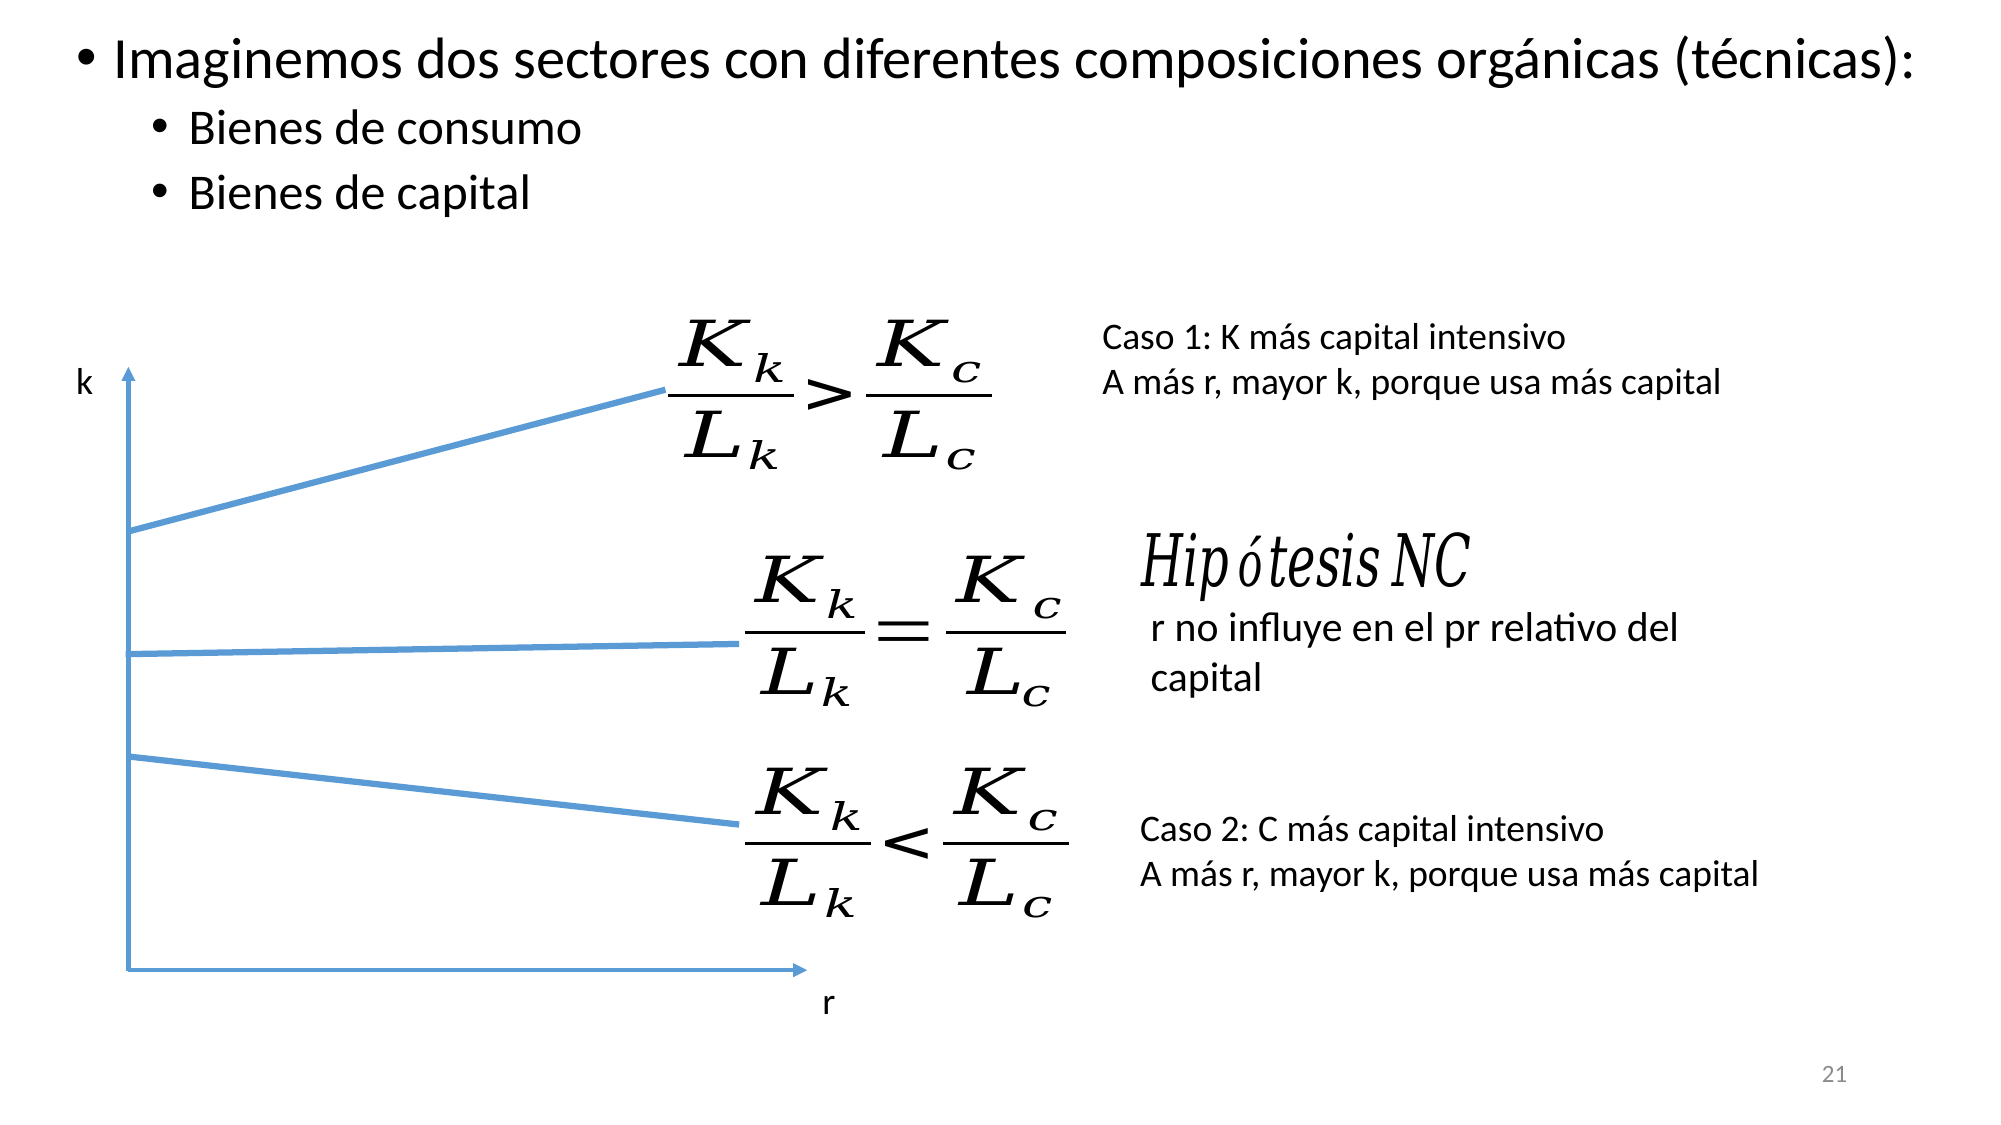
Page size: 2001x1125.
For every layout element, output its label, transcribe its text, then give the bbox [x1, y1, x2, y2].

text_box Caso 1: K más capital intensivo A más r, mayor k, porque usa más capital [1087, 304, 1738, 454]
text_box Caso 2: C más capital intensivo A más r, mayor k, porque usa más capital [1125, 796, 1776, 947]
text_box r no influye en el pr relativo del capital [1150, 600, 1750, 701]
text_box r [807, 970, 851, 1030]
list Imaginemos dos sectores con diferentes composiciones orgánicas (técnicas): Bienes de consumo Bienes de capital [61, 20, 2000, 311]
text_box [128, 389, 666, 532]
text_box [128, 756, 740, 825]
slide_number 21 [1412, 1042, 1863, 1103]
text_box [125, 643, 740, 655]
text_box k [61, 349, 109, 410]
